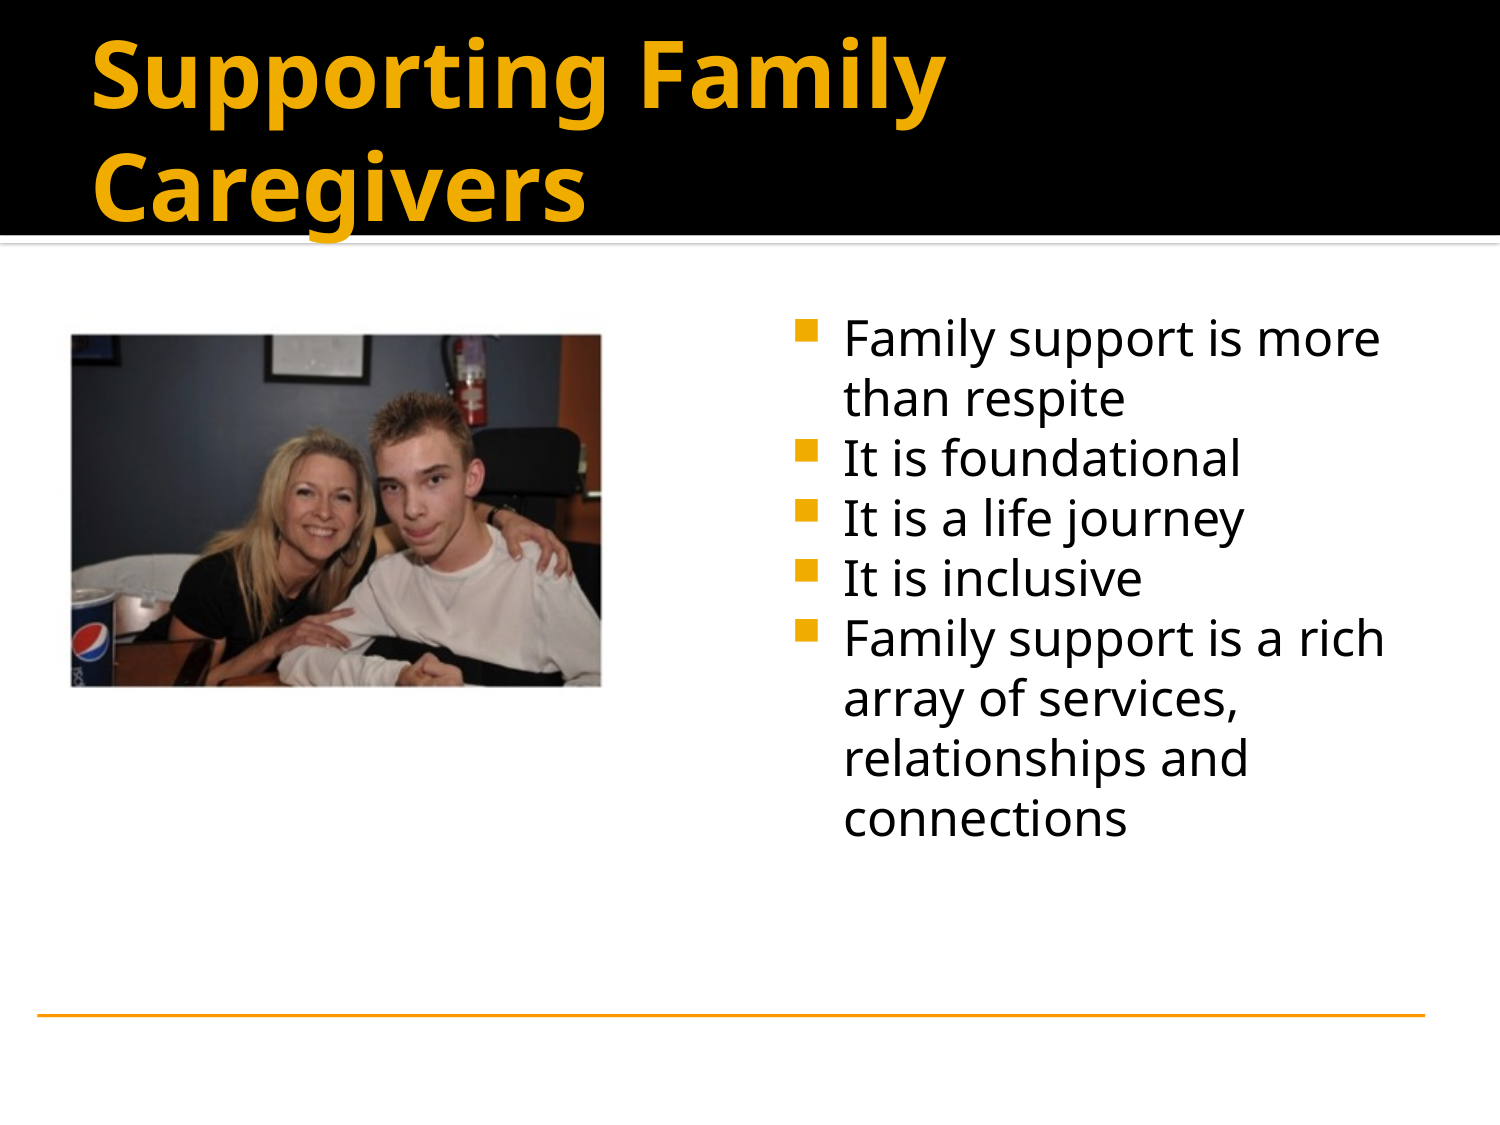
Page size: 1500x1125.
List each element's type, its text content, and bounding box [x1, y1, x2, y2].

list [5, 262, 668, 760]
list Family support is more than respite It is foundational It is a life journey It is inclusive Family support is a rich array of services, relationships and connections [762, 291, 1425, 1050]
title Supporting Family Caregivers [75, 24, 1425, 231]
